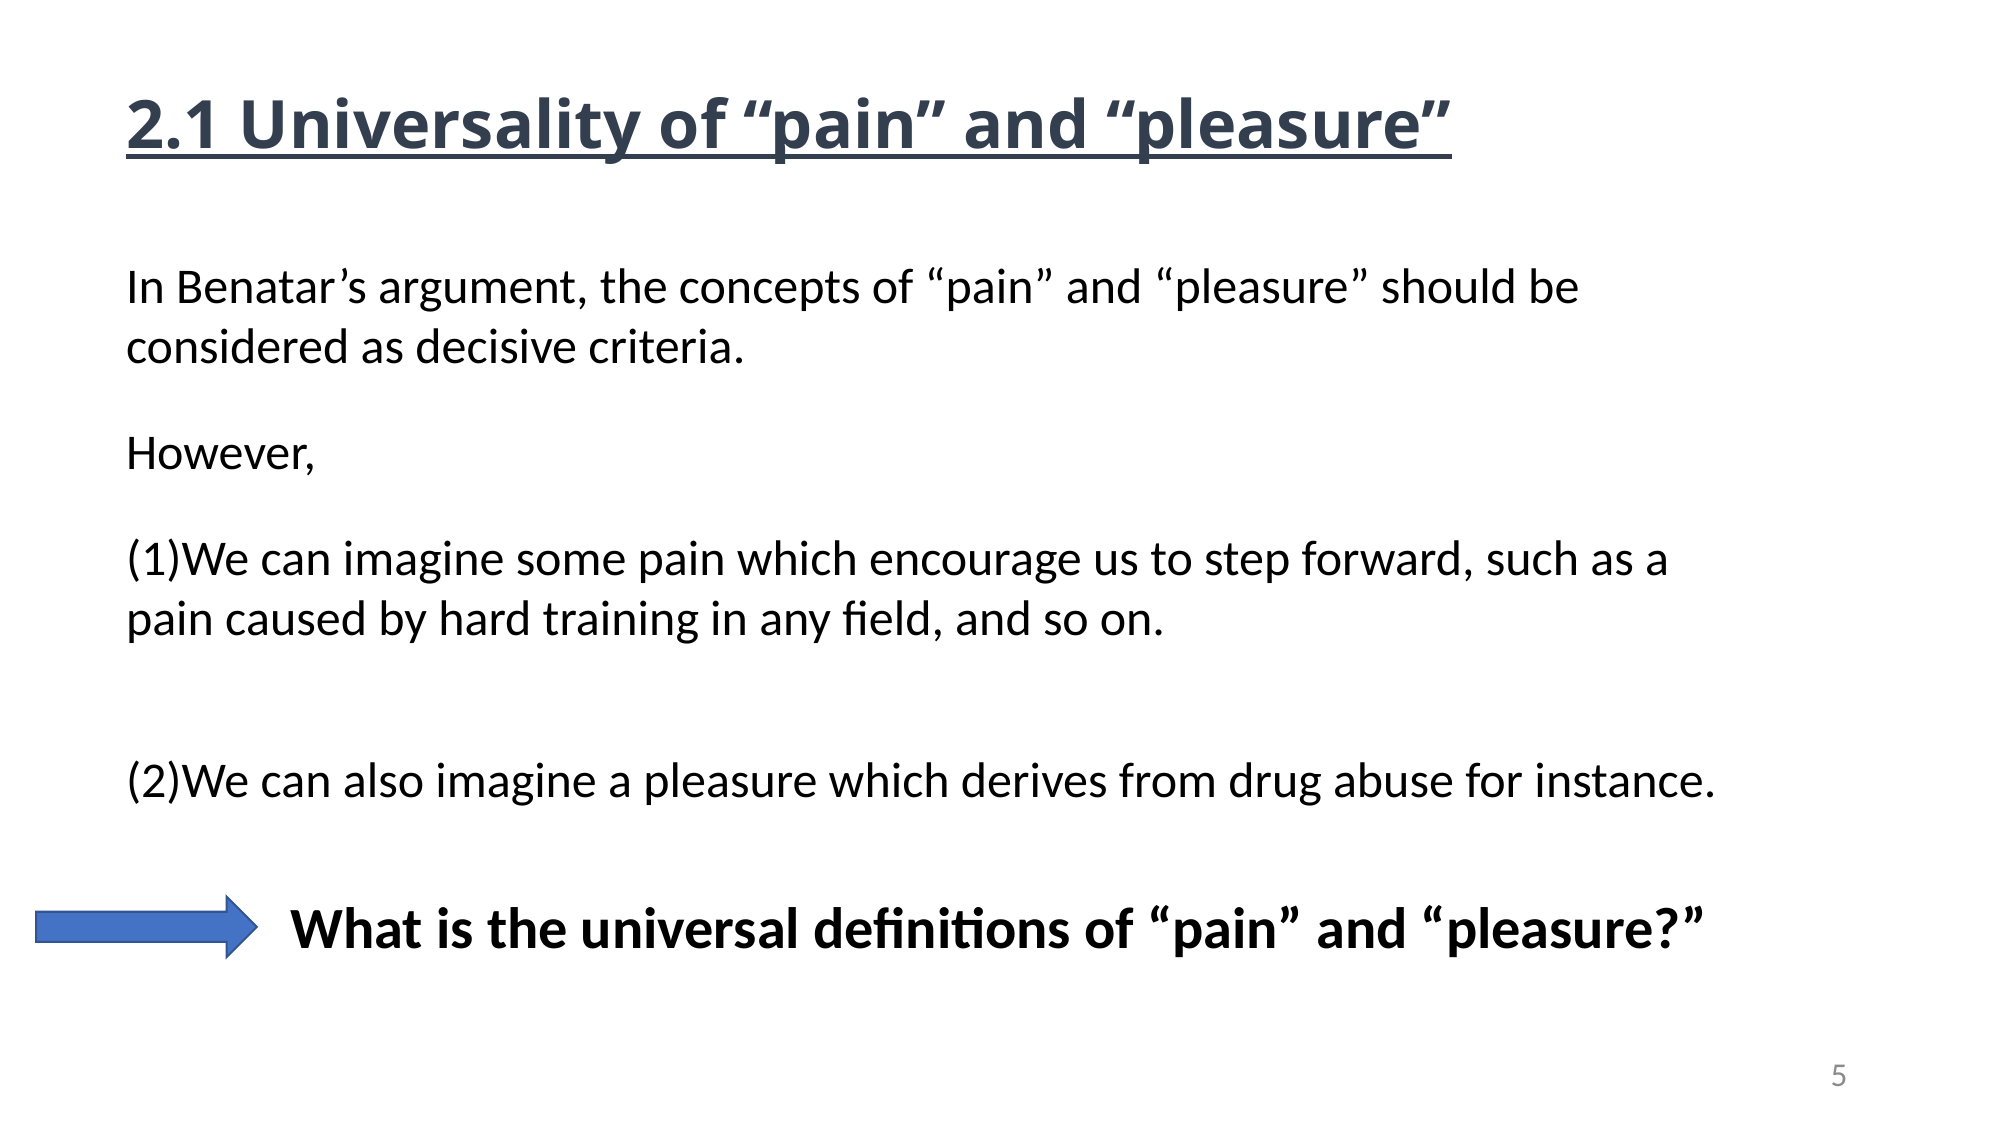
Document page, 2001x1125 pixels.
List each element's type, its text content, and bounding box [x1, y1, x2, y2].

title 2.1 Universality of “pain” and “pleasure” [111, 66, 1645, 189]
slide_number 5 [1412, 1042, 1863, 1103]
text_box [35, 894, 259, 960]
text_box What is the universal definitions of “pain” and “pleasure?” [275, 883, 1735, 968]
list In Benatar’s argument, the concepts of “pain” and “pleasure” should be considered as decisive criteria. However, (1)We can imagine some pain which encourage us to step forward, such as a pain caused by hard training in any field, and so on. (2)We can also imagine a pleasure which derives from drug abuse for instance. [111, 246, 1780, 868]
